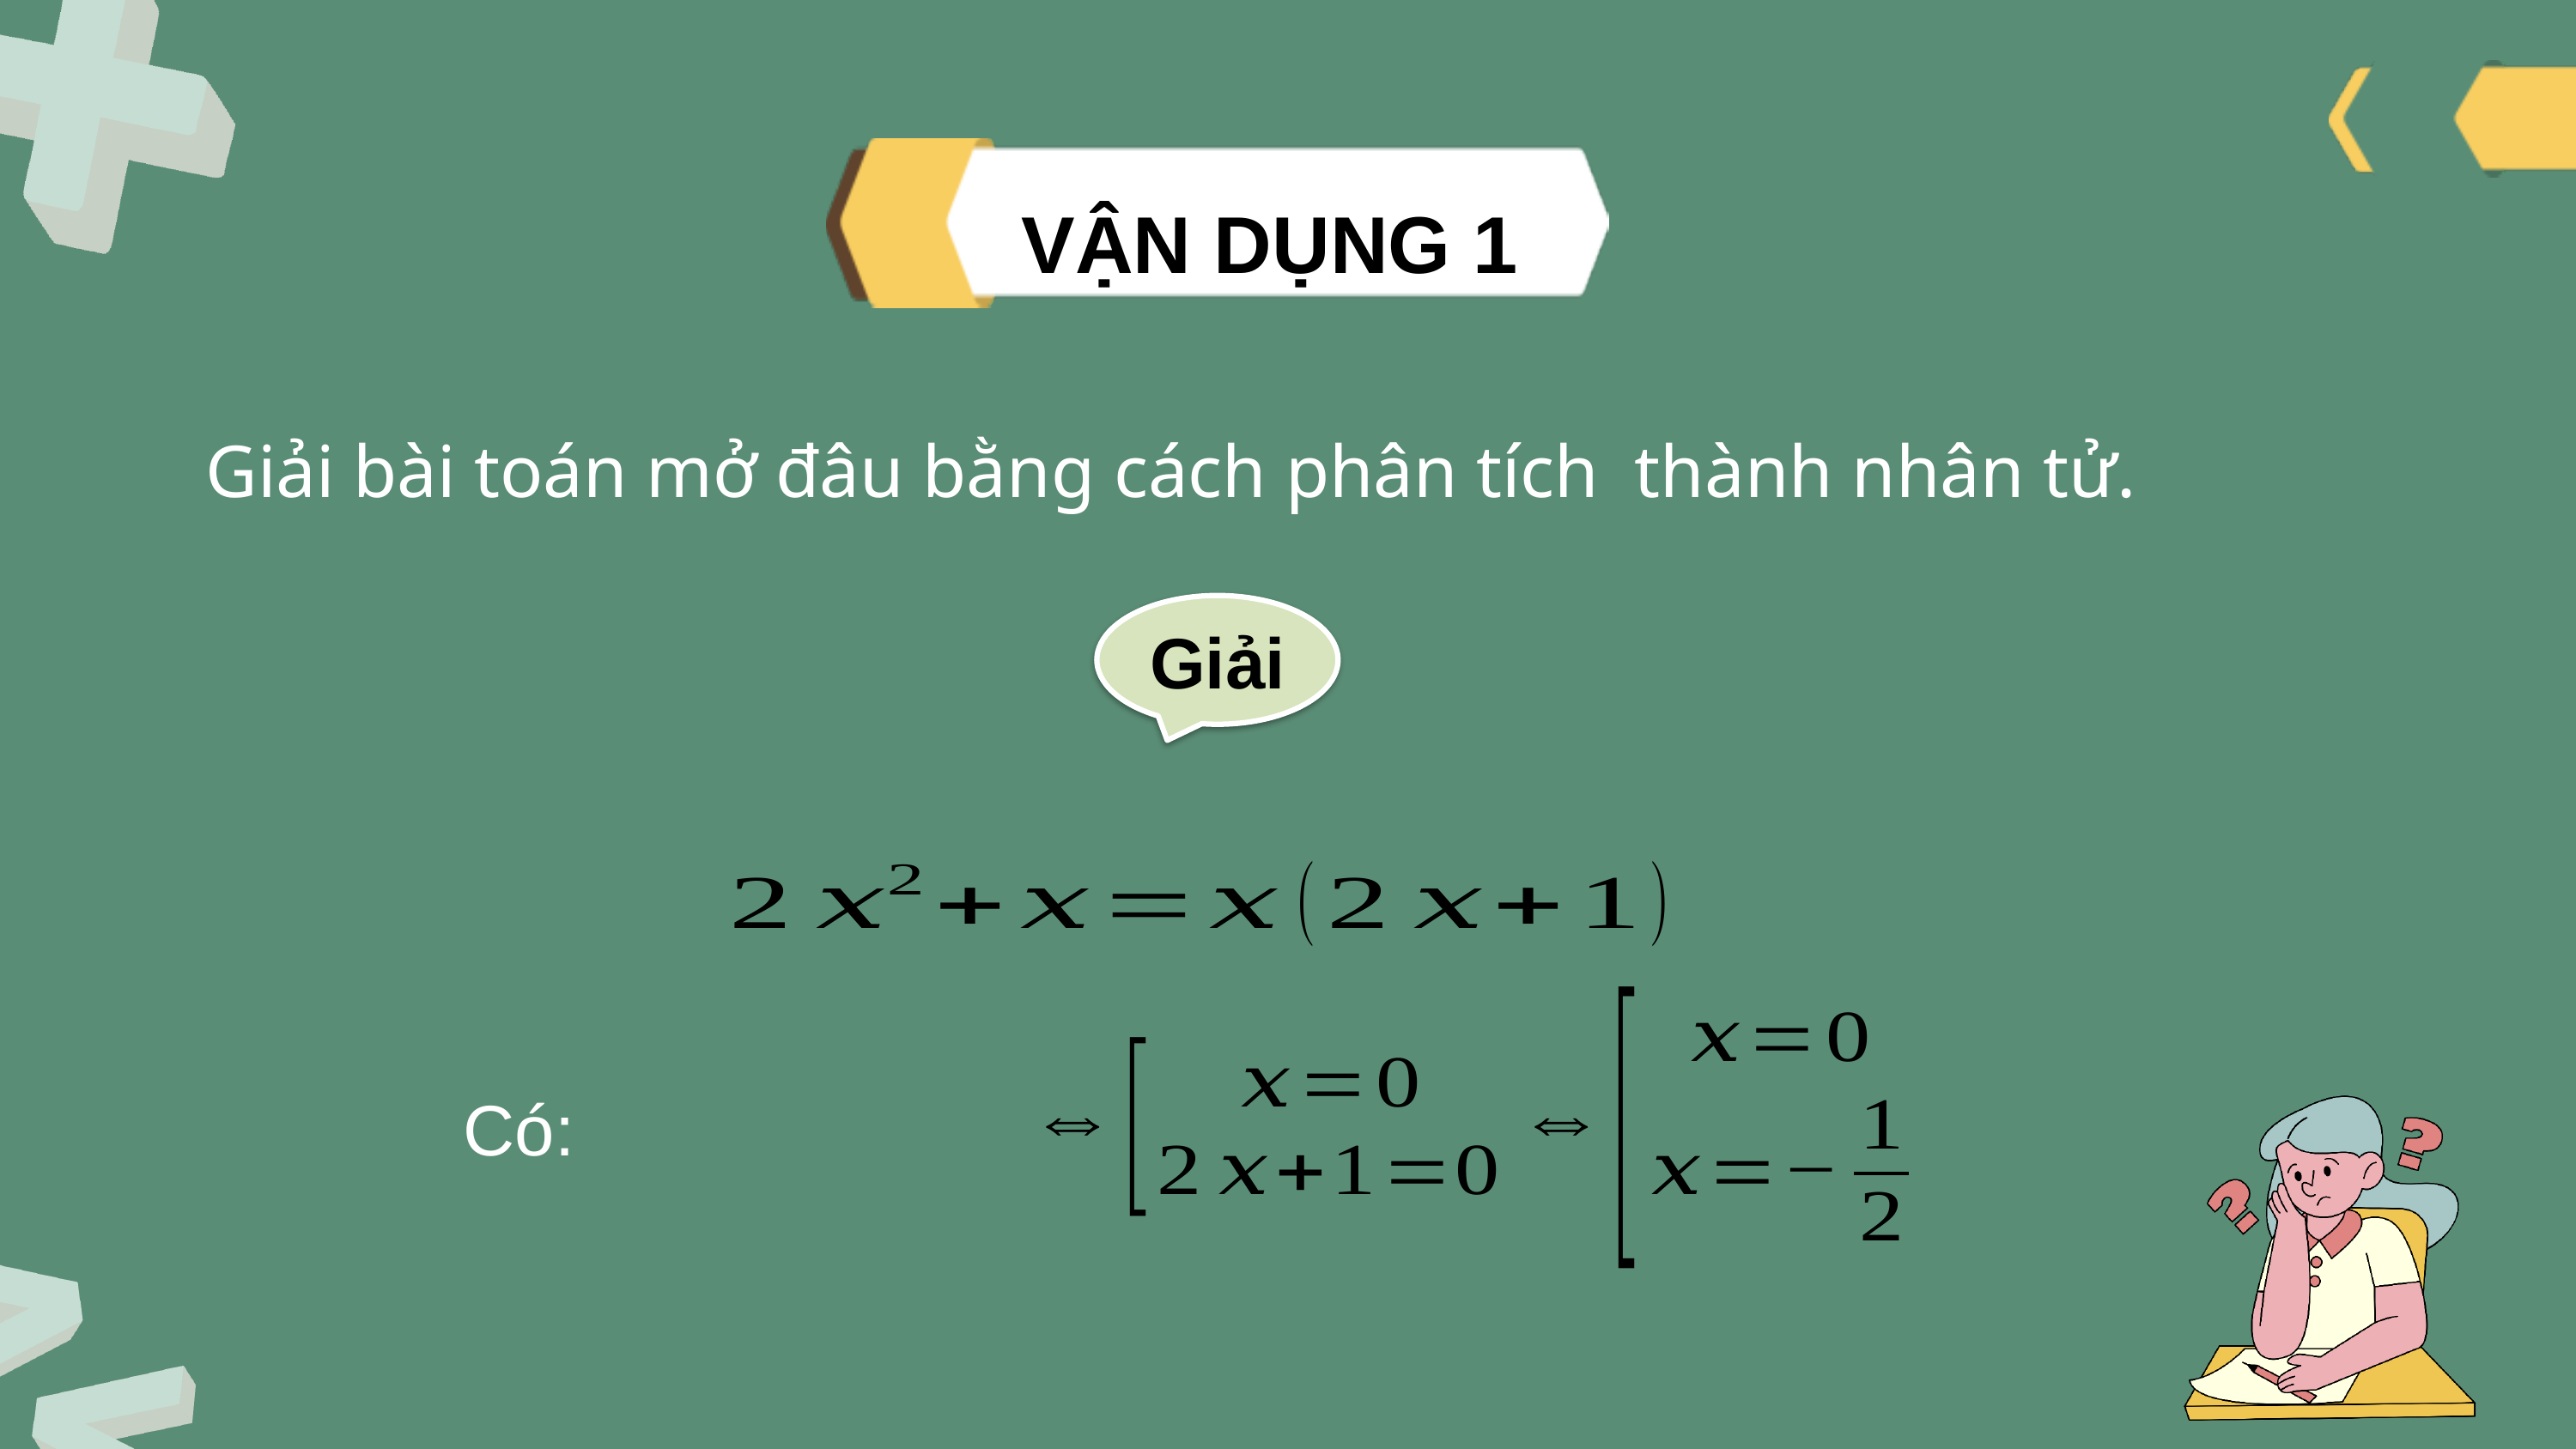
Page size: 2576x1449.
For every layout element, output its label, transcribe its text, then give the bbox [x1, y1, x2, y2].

picture [2184, 1077, 2487, 1421]
picture [0, 0, 238, 249]
picture [0, 1249, 196, 1449]
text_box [826, 138, 2355, 308]
text_box Giải [1094, 592, 1341, 743]
picture [2329, 59, 2576, 178]
